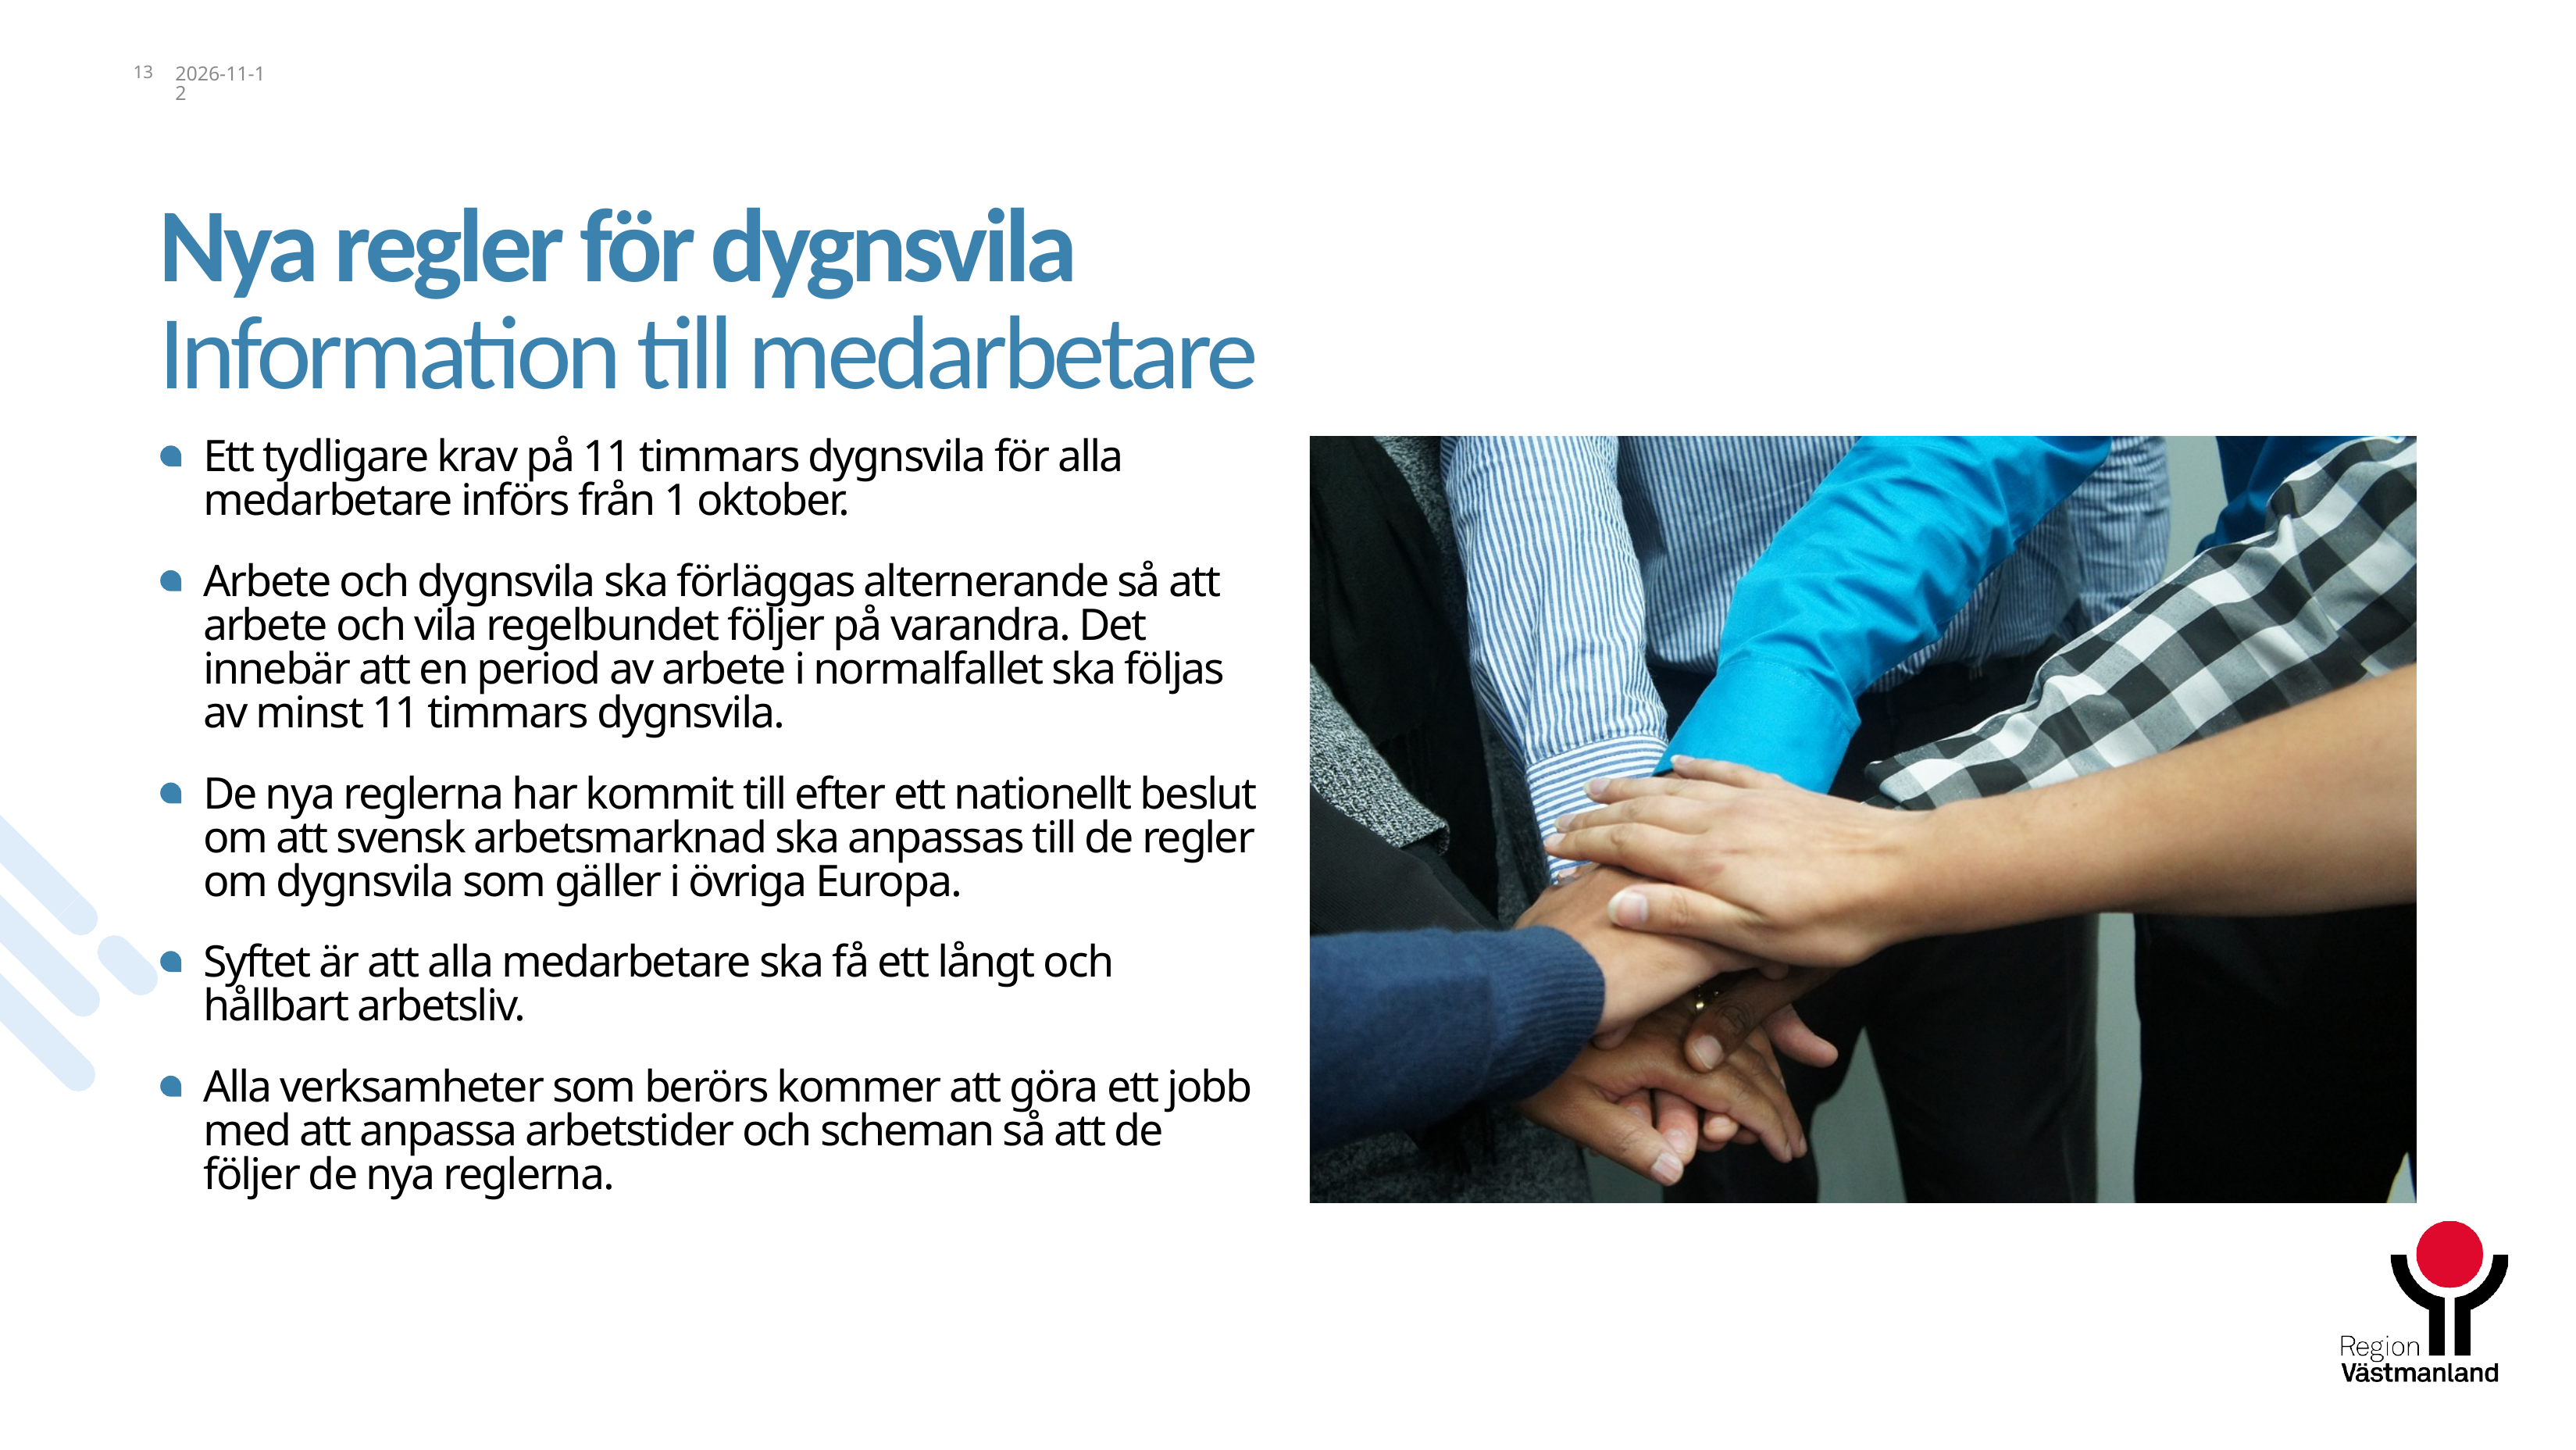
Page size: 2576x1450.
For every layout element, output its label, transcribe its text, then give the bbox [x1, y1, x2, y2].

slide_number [175, 61, 277, 86]
picture [2341, 1221, 2509, 1382]
list Ett tydligare krav på 11 timmars dygnsvila för alla medarbetare införs från 1 oktober. Arbete och dygnsvila ska förläggas alternerande så att arbete och vila regelbundet följer på varandra. Det innebär att en period av arbete i normalfallet ska följas av minst 11 timmars dygnsvila. De nya reglerna har kommit till efter ett nationellt beslut om att svensk arbetsmarknad ska anpassas till de regler om dygnsvila som gäller i övriga Europa. Syftet är att alla medarbetare ska få ett långt och hållbart arbetsliv. Alla verksamheter som berörs kommer att göra ett jobb med att anpassa arbetstider och scheman så att de följer de nya reglerna. [159, 436, 1267, 1203]
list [1309, 436, 2417, 1203]
slide_number 13 [107, 61, 154, 86]
title Nya regler för dygnsvila Information till medarbetare [159, 157, 2417, 420]
